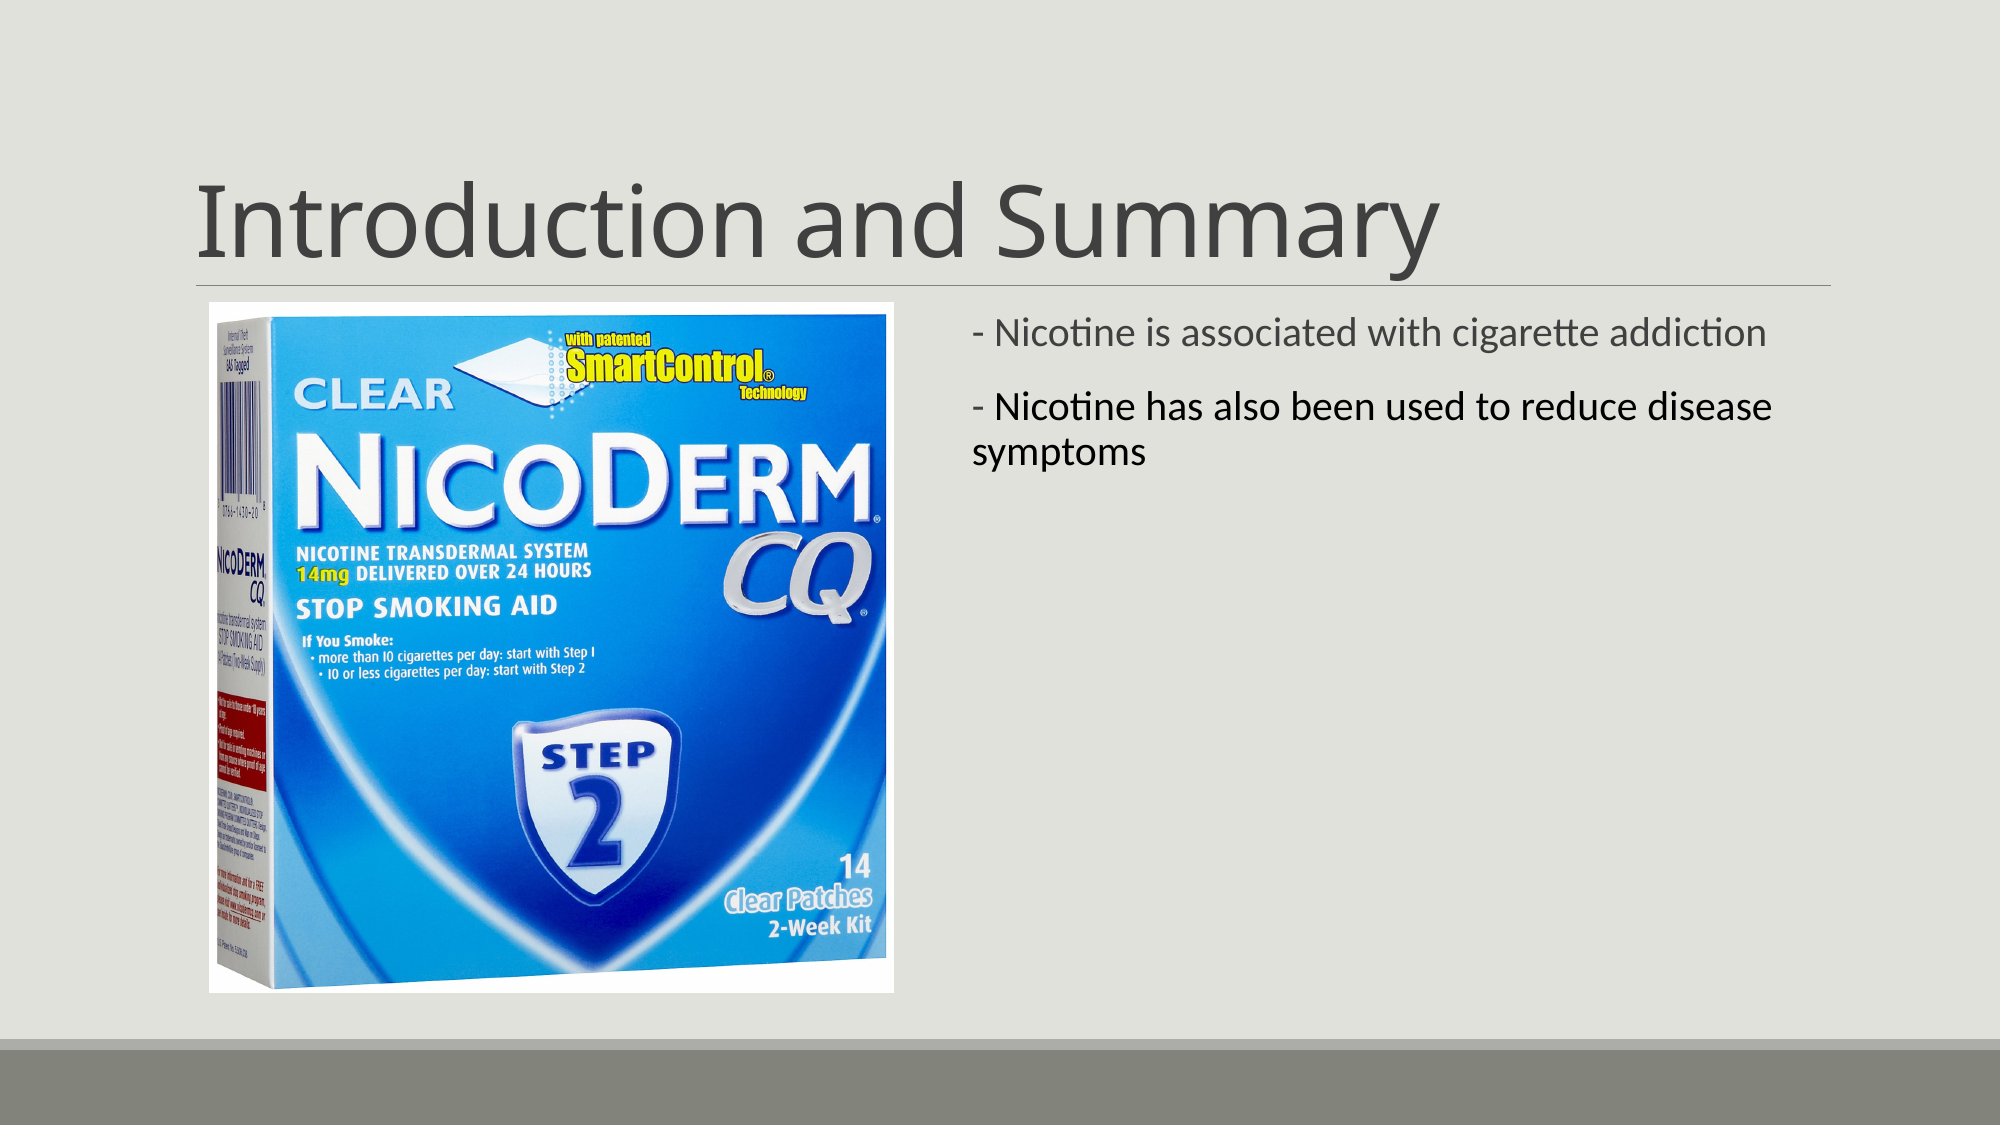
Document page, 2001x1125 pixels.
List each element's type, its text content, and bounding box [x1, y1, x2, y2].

title Introduction and Summary [180, 47, 1830, 285]
picture [208, 302, 894, 993]
list - Nicotine is associated with cigarette addiction - Nicotine has also been used to reduce disease symptoms [956, 302, 1830, 993]
